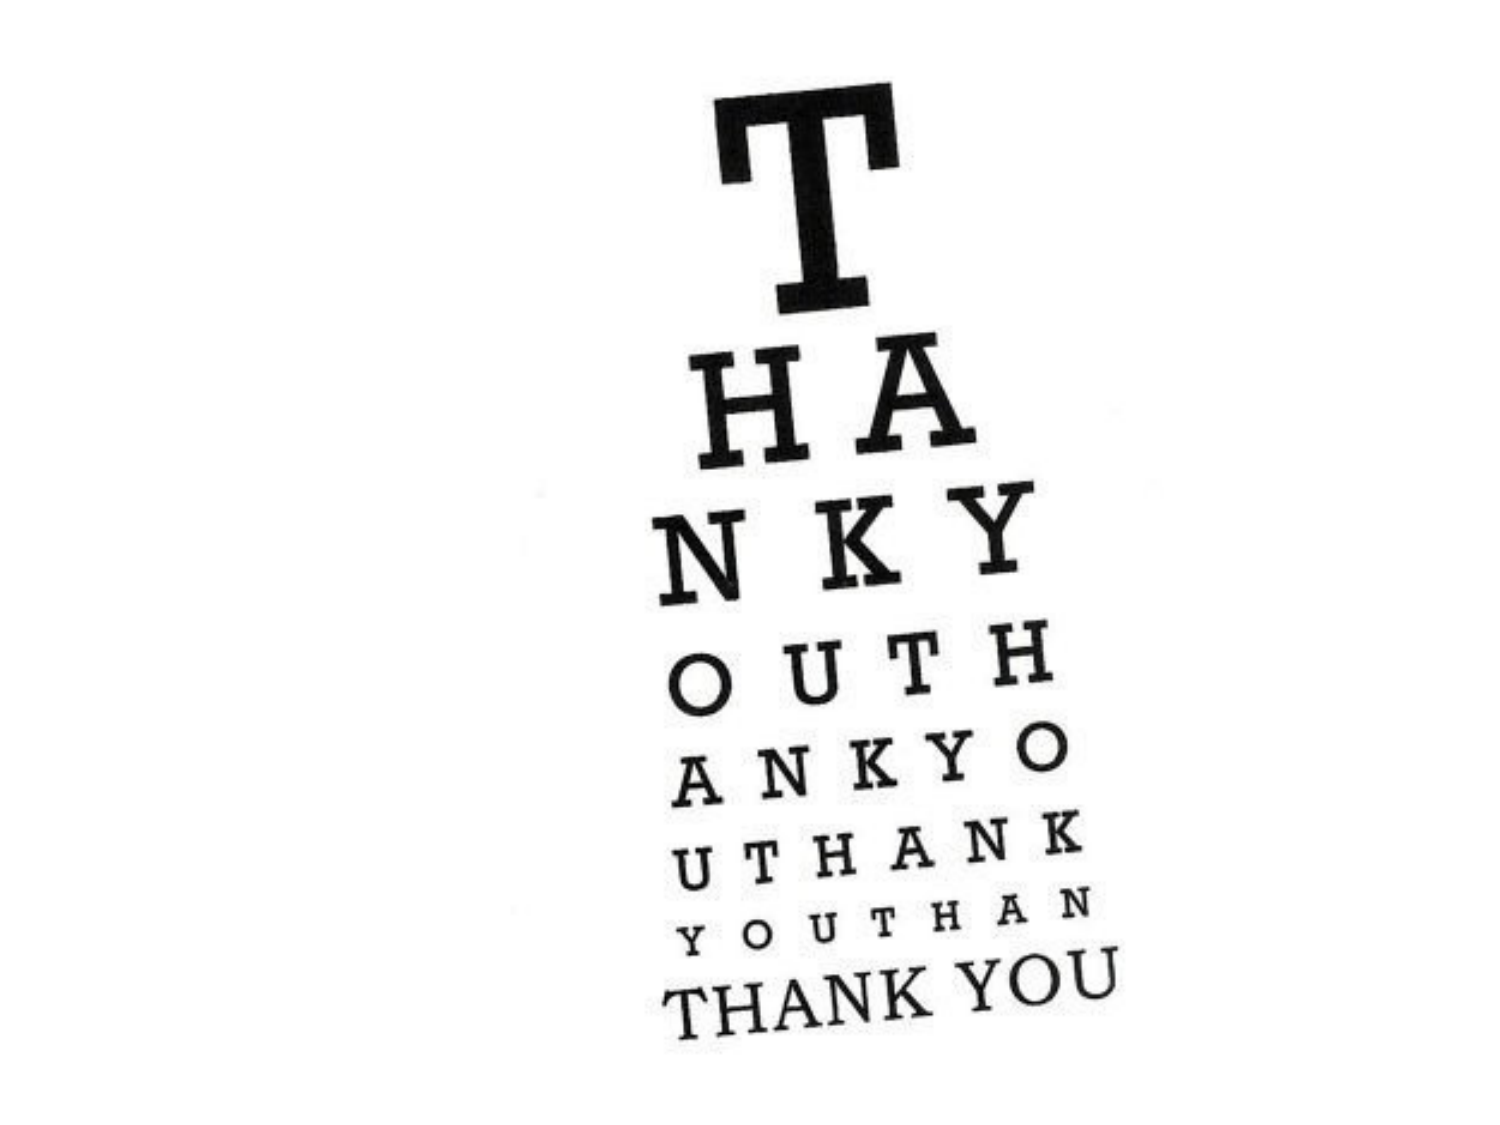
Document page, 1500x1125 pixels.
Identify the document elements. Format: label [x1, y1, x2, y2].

picture [499, 37, 1194, 1085]
